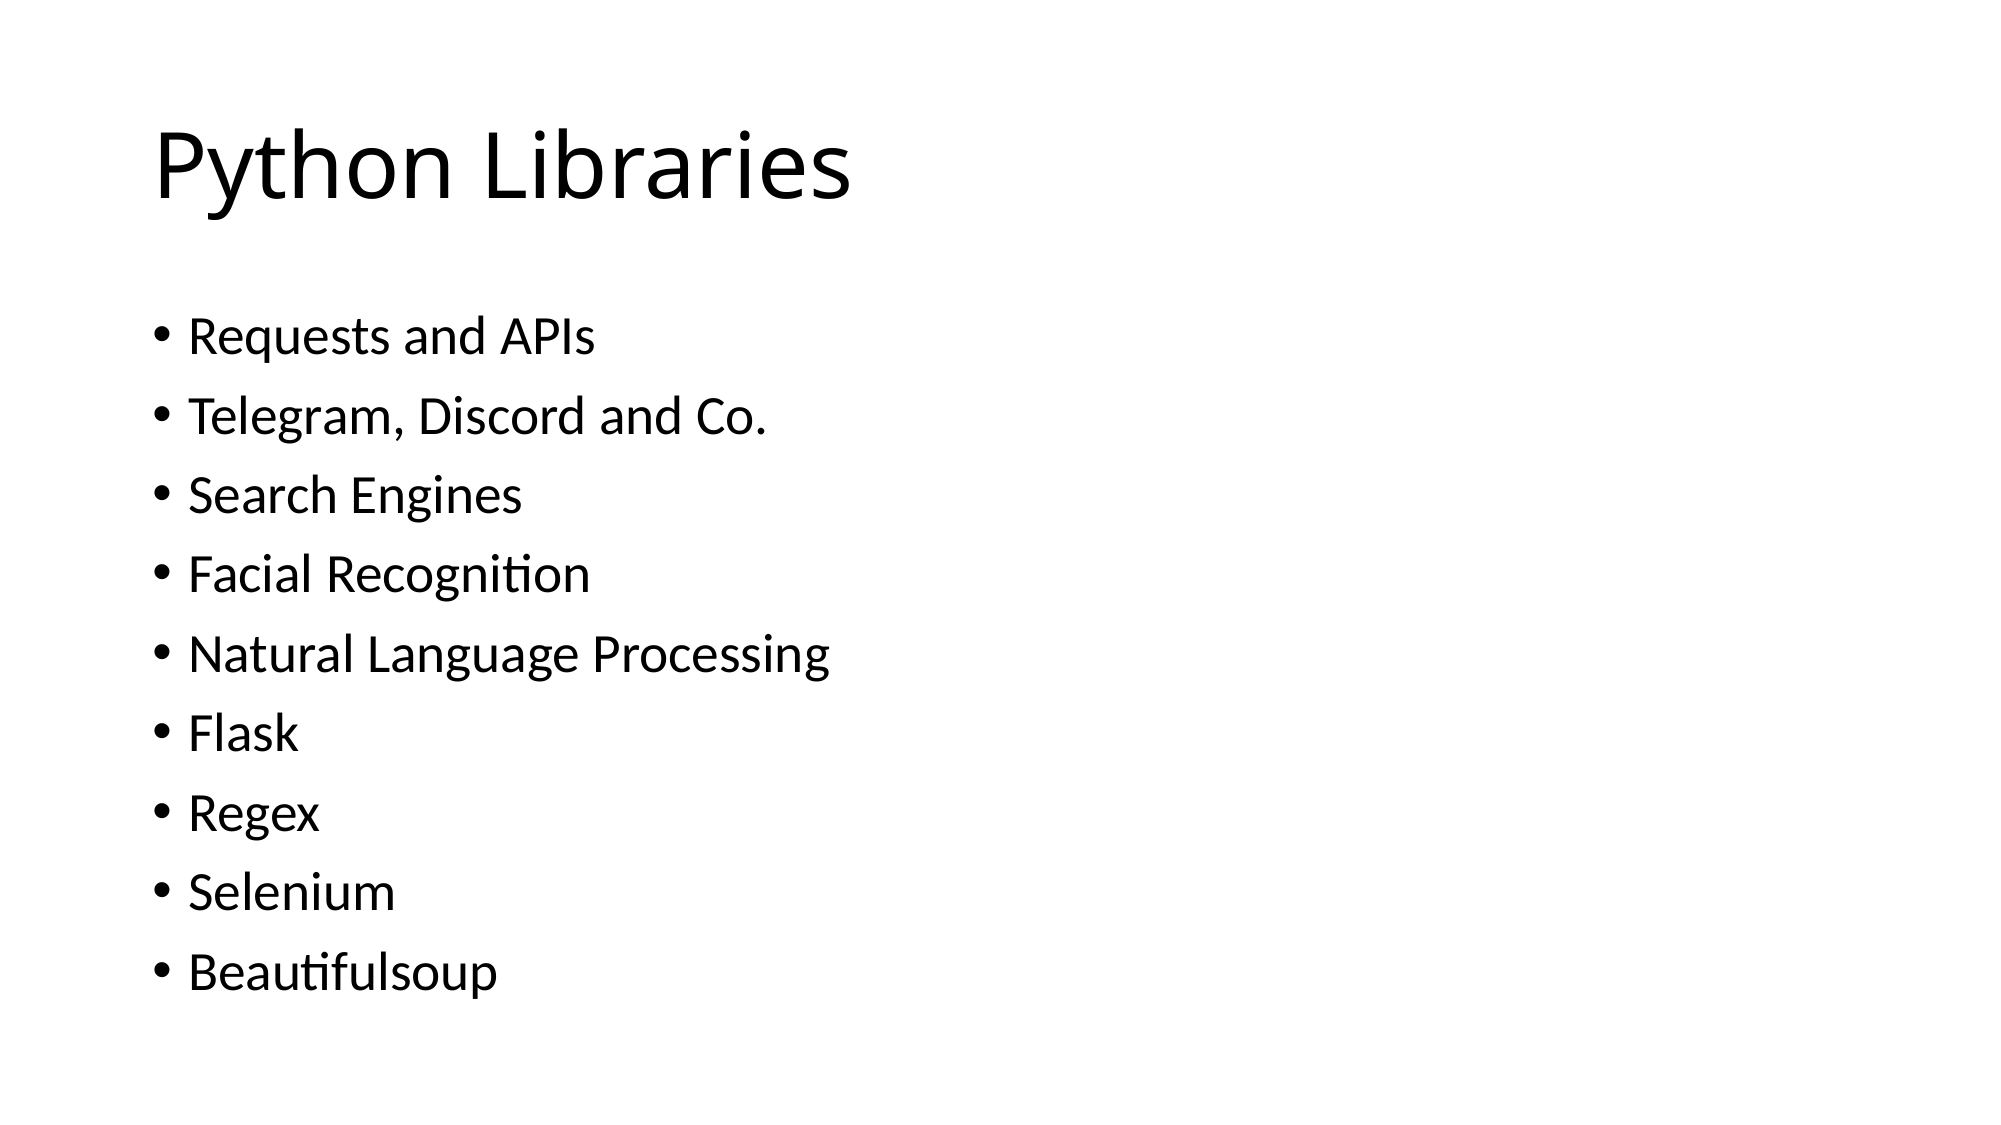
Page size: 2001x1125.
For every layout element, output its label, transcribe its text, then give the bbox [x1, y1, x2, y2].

title Python Libraries [137, 59, 1863, 278]
list Requests and APIs Telegram, Discord and Co. Search Engines Facial Recognition Natural Language Processing Flask Regex Selenium Beautifulsoup [137, 299, 1863, 1014]
